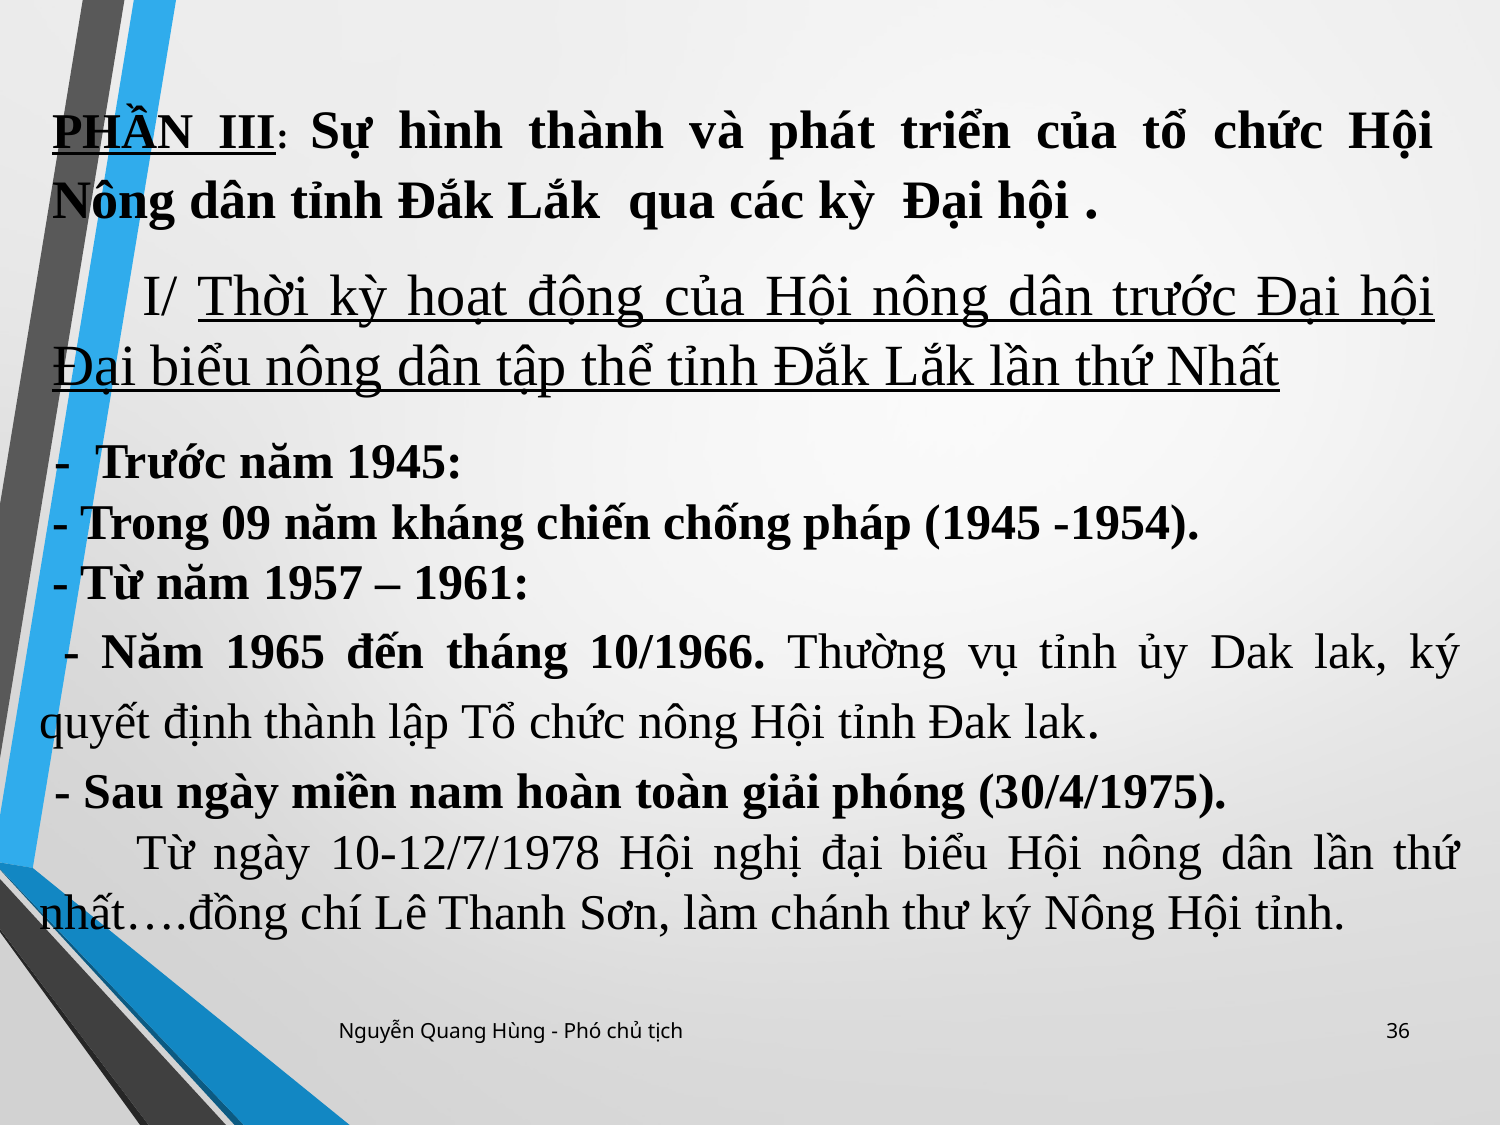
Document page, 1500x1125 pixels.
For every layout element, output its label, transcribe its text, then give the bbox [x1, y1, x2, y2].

text_box PHẦN III: Sự hình thành và phát triển của tổ chức Hội Nông dân tỉnh Đắk Lắk qua các kỳ Đại hội . [37, 87, 1450, 249]
slide_number 36 [1354, 1001, 1425, 1062]
text_box I/ Thời kỳ hoạt động của Hội nông dân trước Đại hội Đại biểu nông dân tập thể tỉnh Đắk Lắk lần thứ Nhất [37, 249, 1450, 412]
footer Nguyễn Quang Hùng - Phó chủ tịch [323, 1001, 1196, 1062]
text_box - Trước năm 1945: - Trong 09 năm kháng chiến chống pháp (1945 -1954). - Từ năm 1957 – 1961: - Năm 1965 đến tháng 10/1966. Thường vụ tỉnh ủy Dak lak, ký quyết định thành lập Tổ chức nông Hội tỉnh Đak lak. - Sau ngày miền nam hoàn toàn giải phóng (30/4/1975). Từ ngày 10-12/7/1978 Hội nghị đại biểu Hội nông dân lần thứ nhất….đồng chí Lê Thanh Sơn, làm chánh thư ký Nông Hội tỉnh. [24, 412, 1475, 948]
